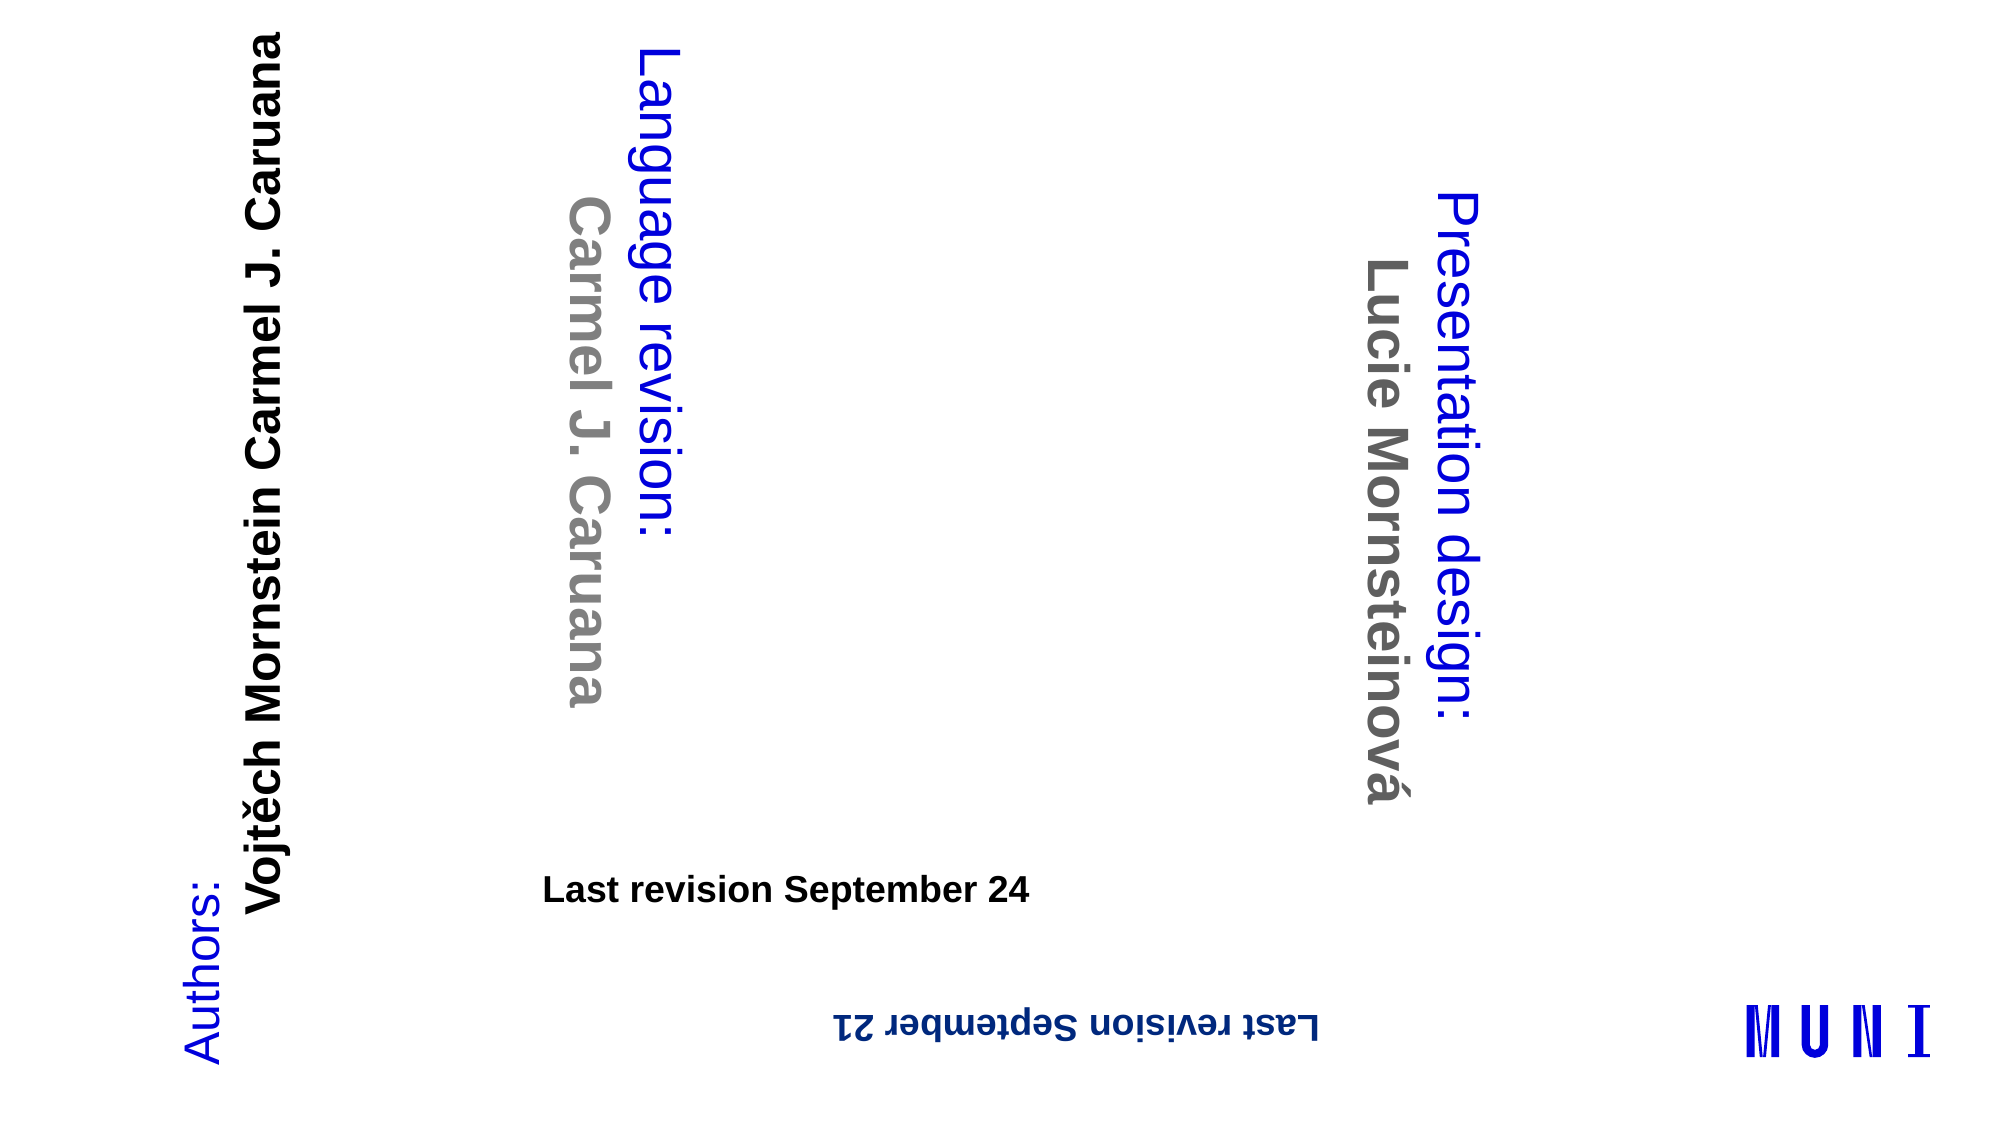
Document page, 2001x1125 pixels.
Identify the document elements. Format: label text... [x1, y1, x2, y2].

text_box Authors: Vojtěch Mornstein Carmel J. Caruana, Ivo Hrazdira [162, 0, 418, 1081]
text_box Last revision September 24 [527, 857, 1607, 918]
text_box Last revision September 21 [418, 1000, 1335, 1061]
text_box Presentation design: Lucie Mornsteinová [1362, 89, 1505, 823]
text_box Language revision: Carmel J. Caruana [551, 30, 707, 835]
